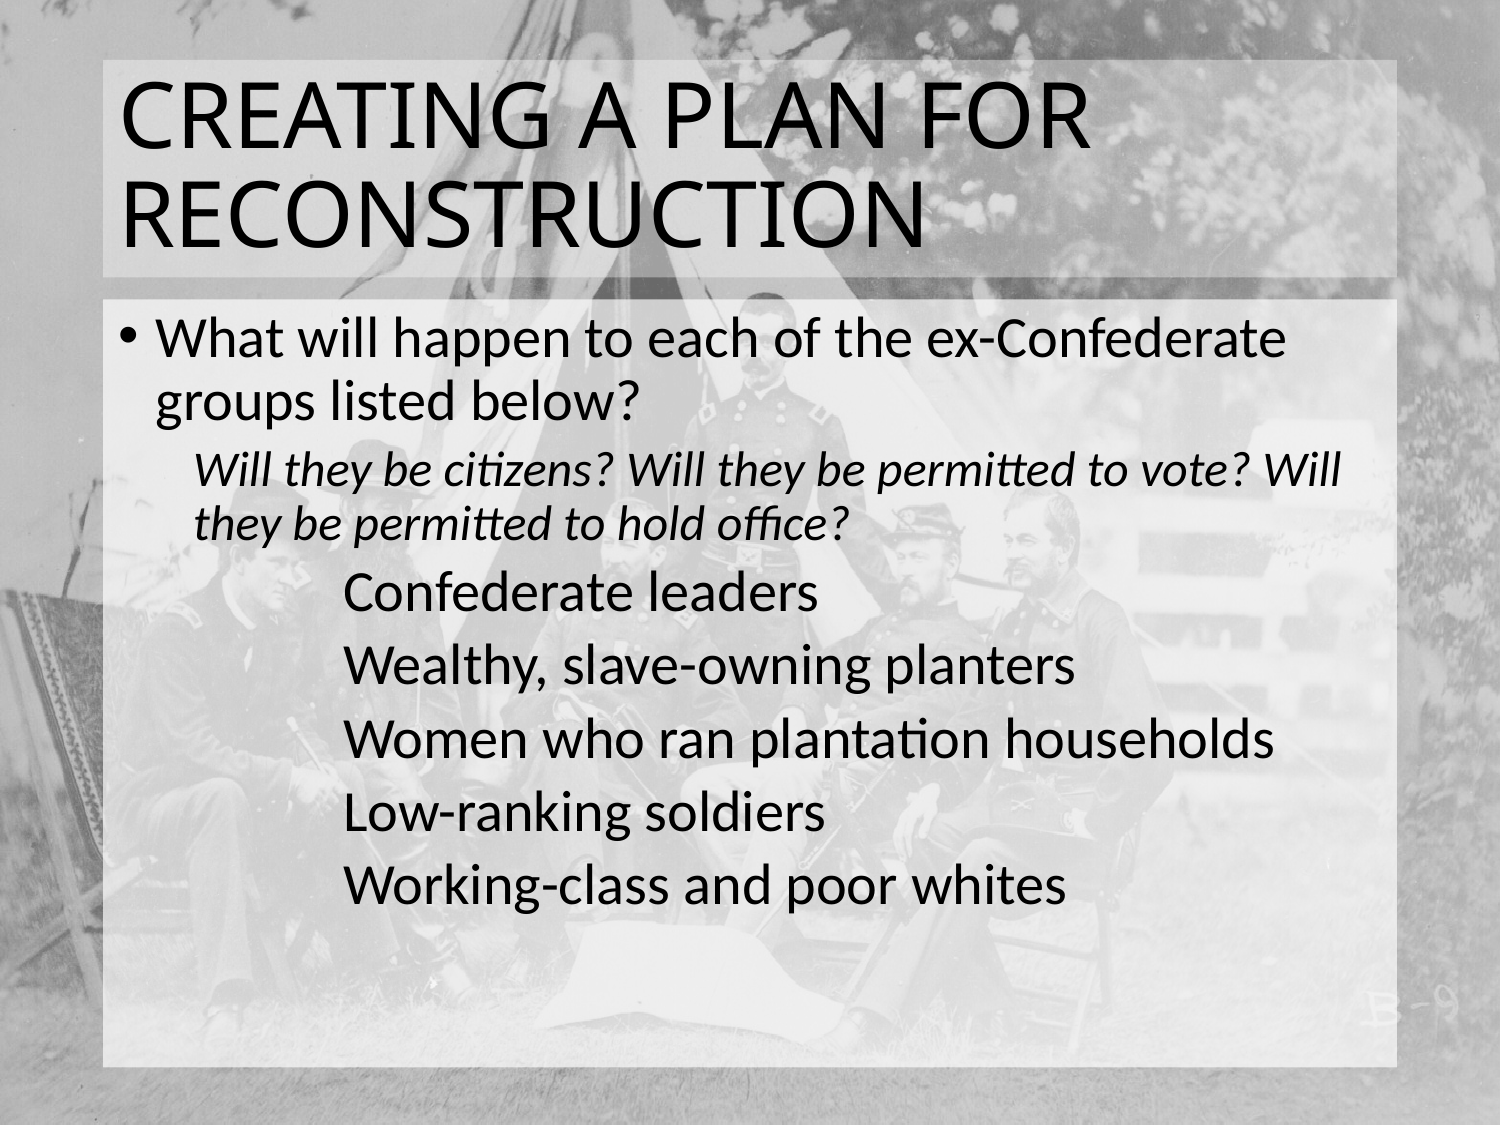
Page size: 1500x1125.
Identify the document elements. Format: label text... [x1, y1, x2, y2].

title CREATING A PLAN FOR RECONSTRUCTION [103, 59, 1397, 278]
list What will happen to each of the ex-Confederate groups listed below? Will they be citizens? Will they be permitted to vote? Will they be permitted to hold office? Confederate leaders Wealthy, slave-owning planters Women who ran plantation households Low-ranking soldiers Working-class and poor whites [103, 299, 1397, 1068]
